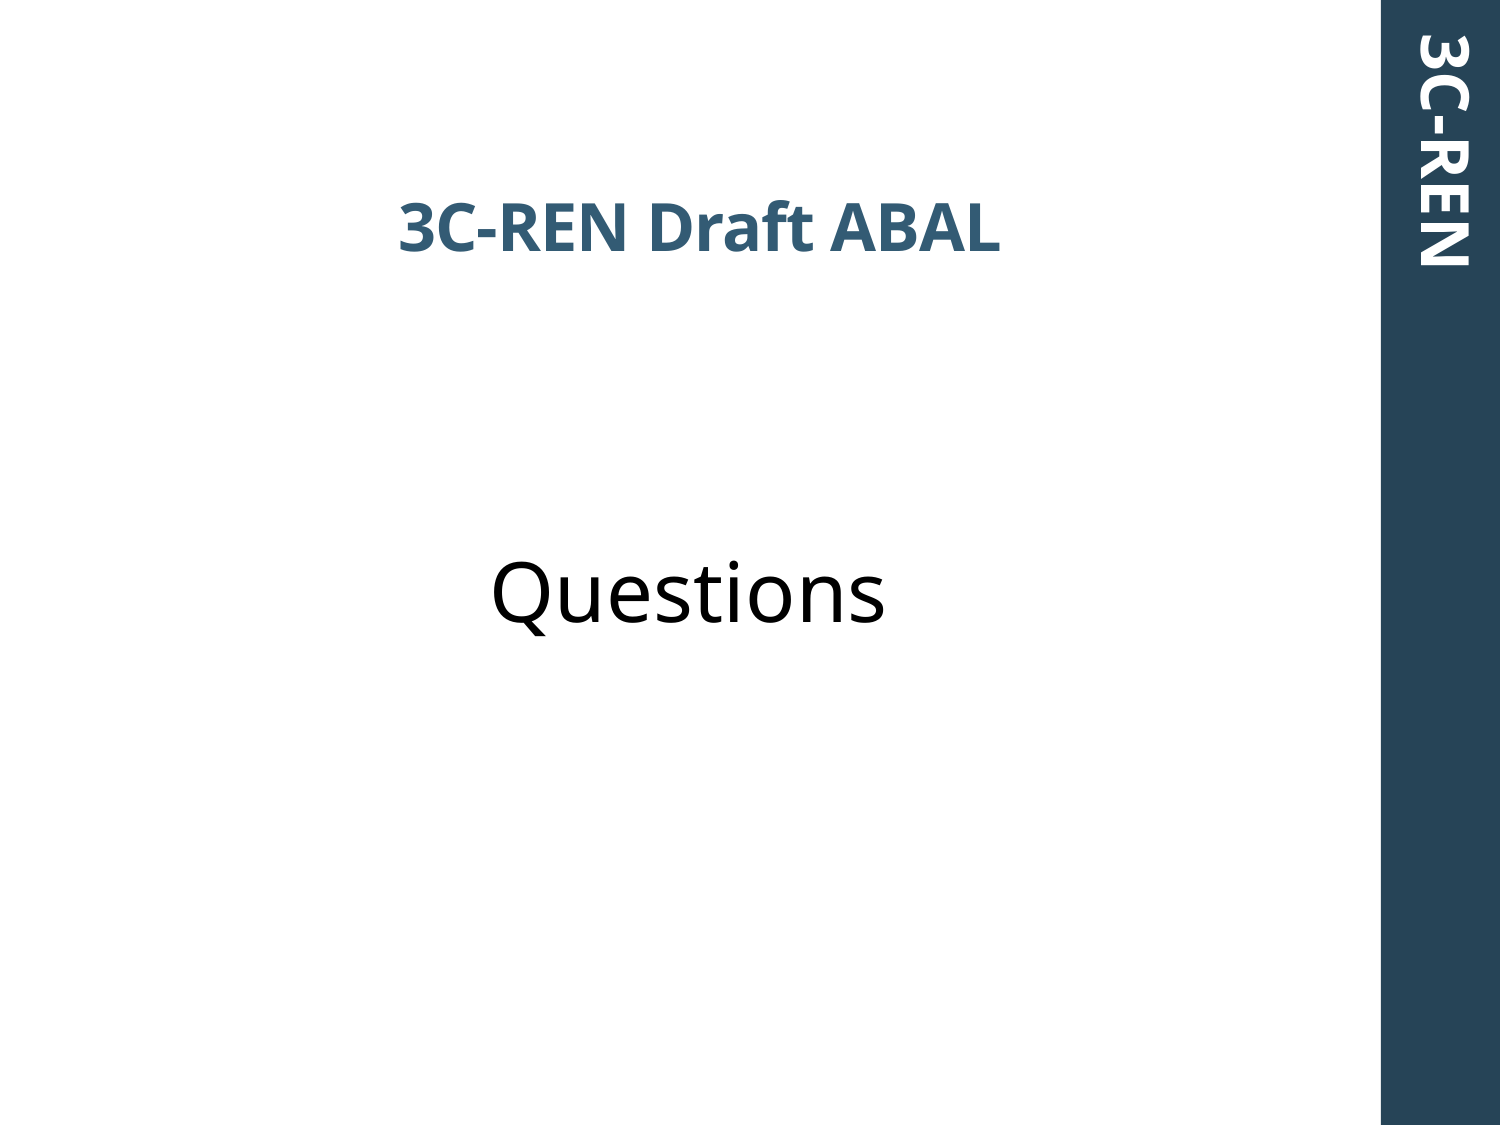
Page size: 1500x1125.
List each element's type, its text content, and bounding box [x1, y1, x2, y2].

text_box 3C-REN [1400, 18, 1496, 416]
list Questions [204, 539, 1196, 682]
title 3C-REN Draft ABAL [54, 0, 1346, 274]
